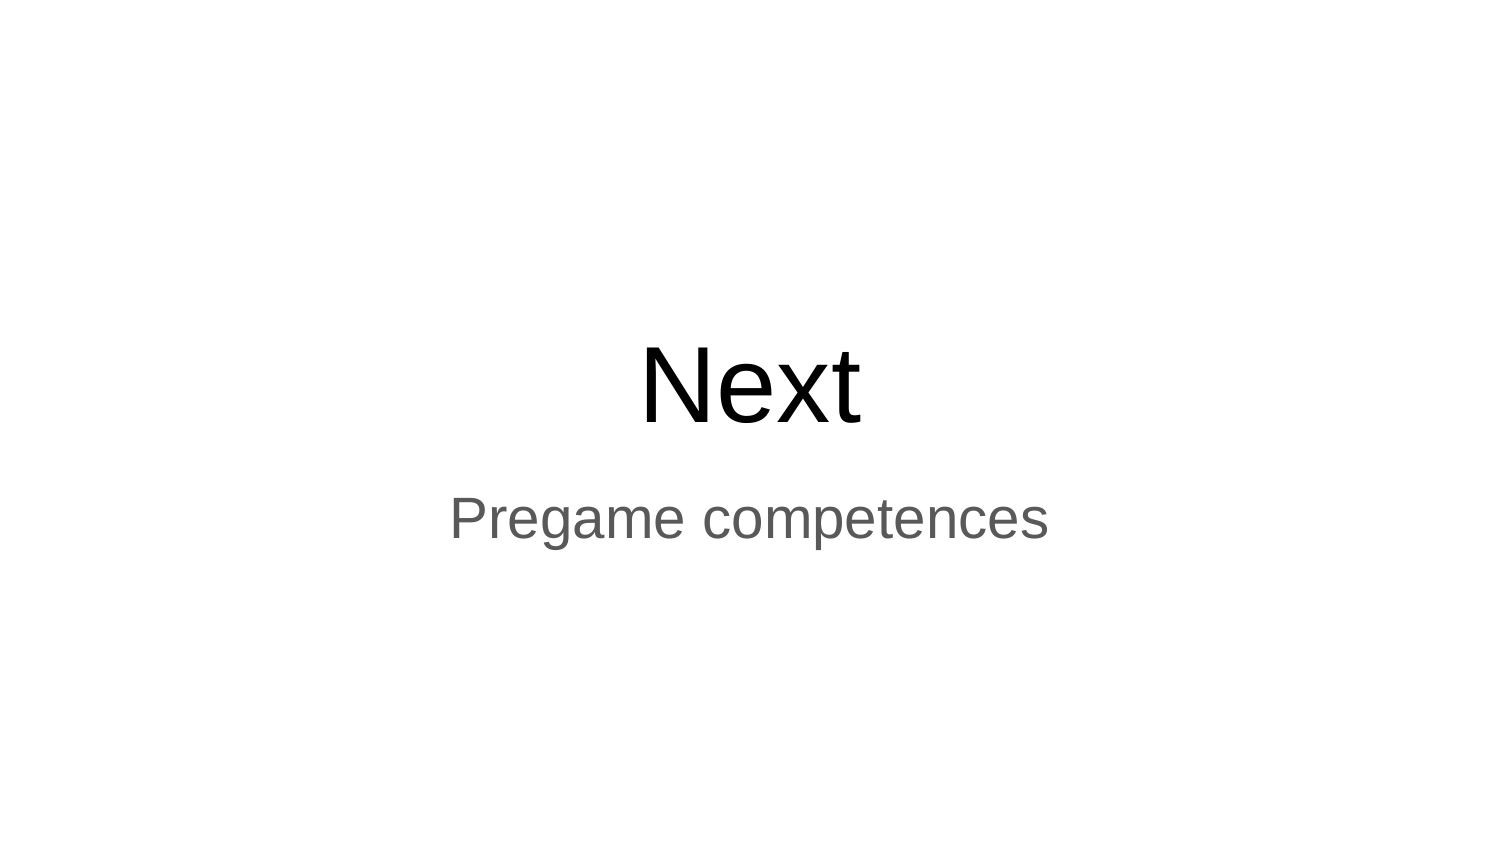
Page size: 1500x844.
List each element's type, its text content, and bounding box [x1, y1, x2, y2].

subtitle Pregame competences [51, 464, 1449, 595]
title Next [51, 122, 1449, 459]
